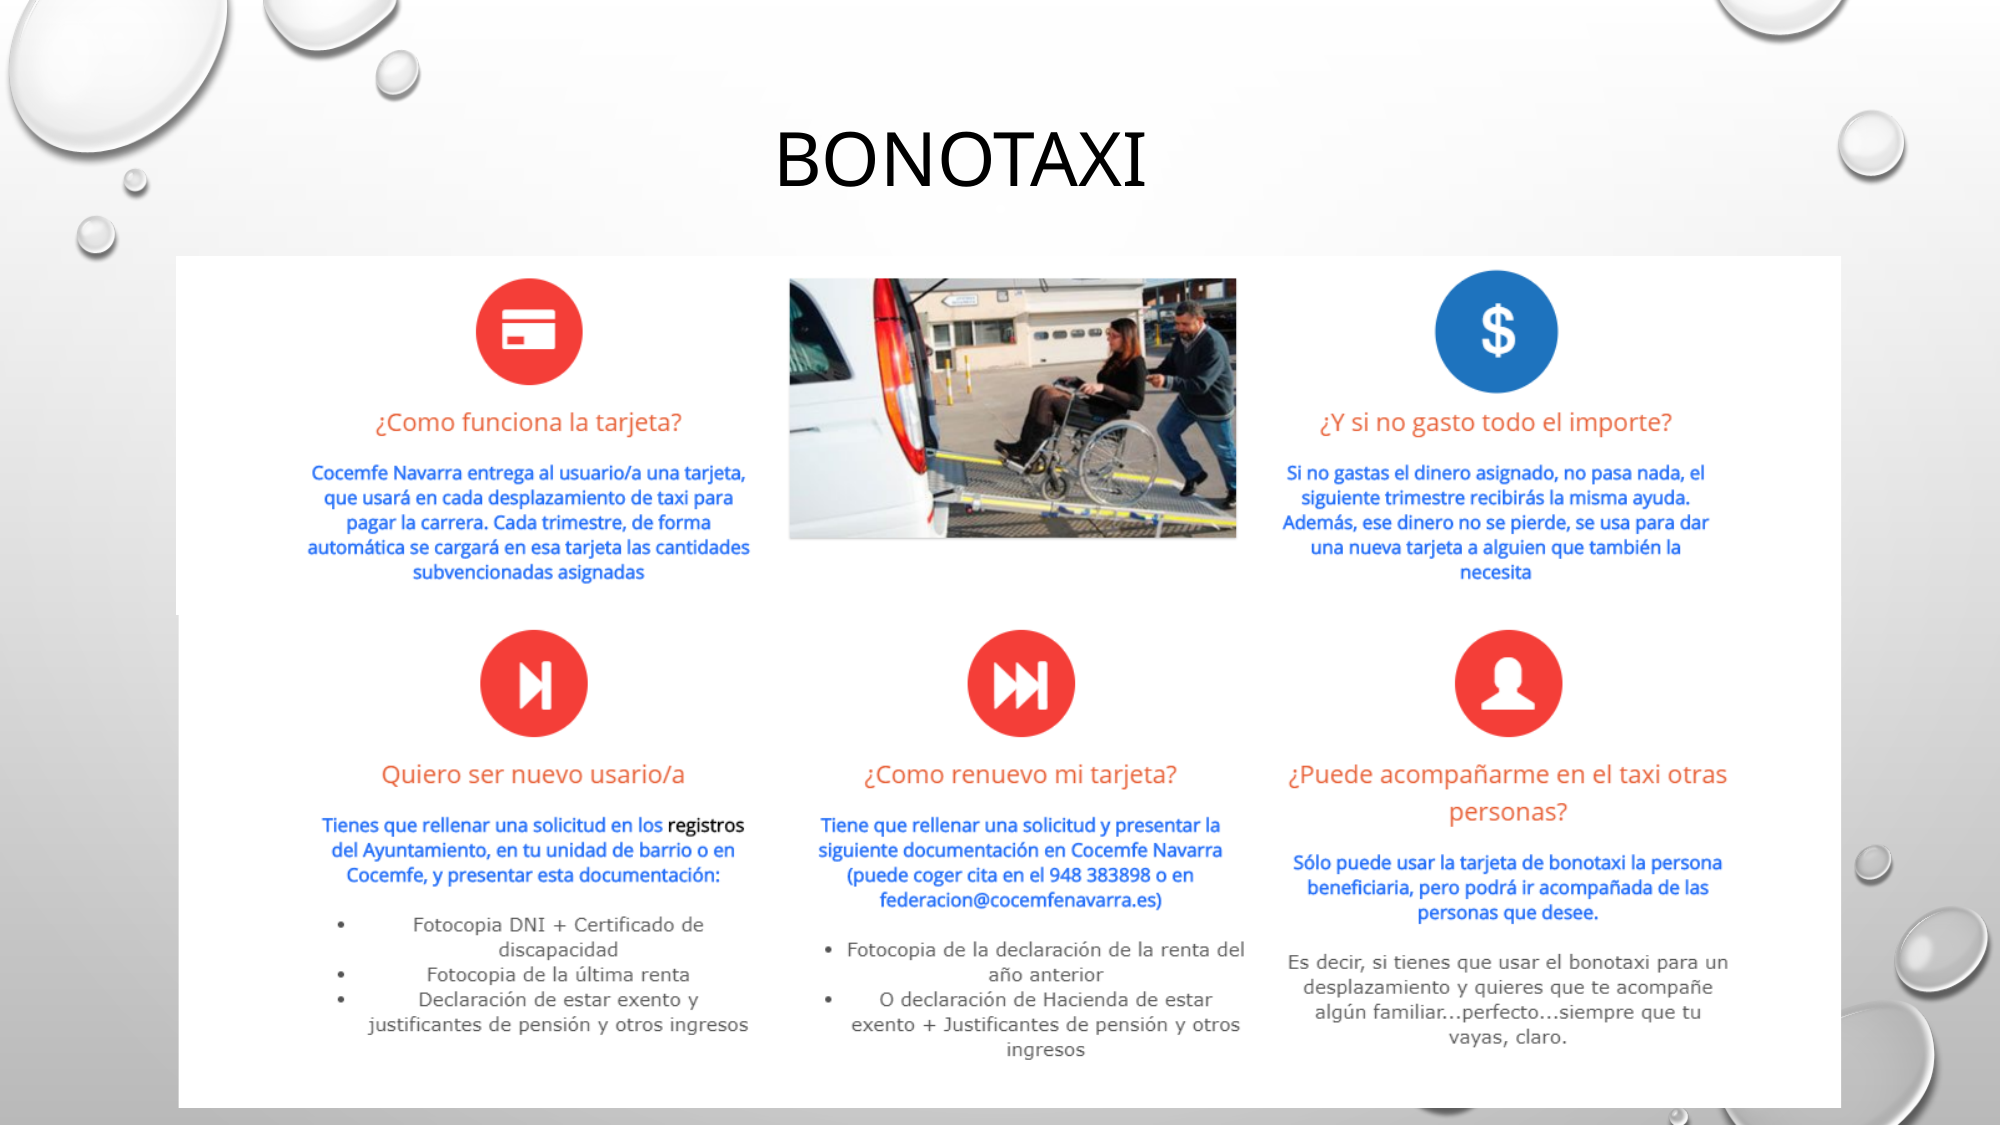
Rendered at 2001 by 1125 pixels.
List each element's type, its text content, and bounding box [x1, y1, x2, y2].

title BONOTAXI [110, 86, 1811, 238]
picture [0, 0, 2000, 1125]
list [140, 255, 1842, 615]
